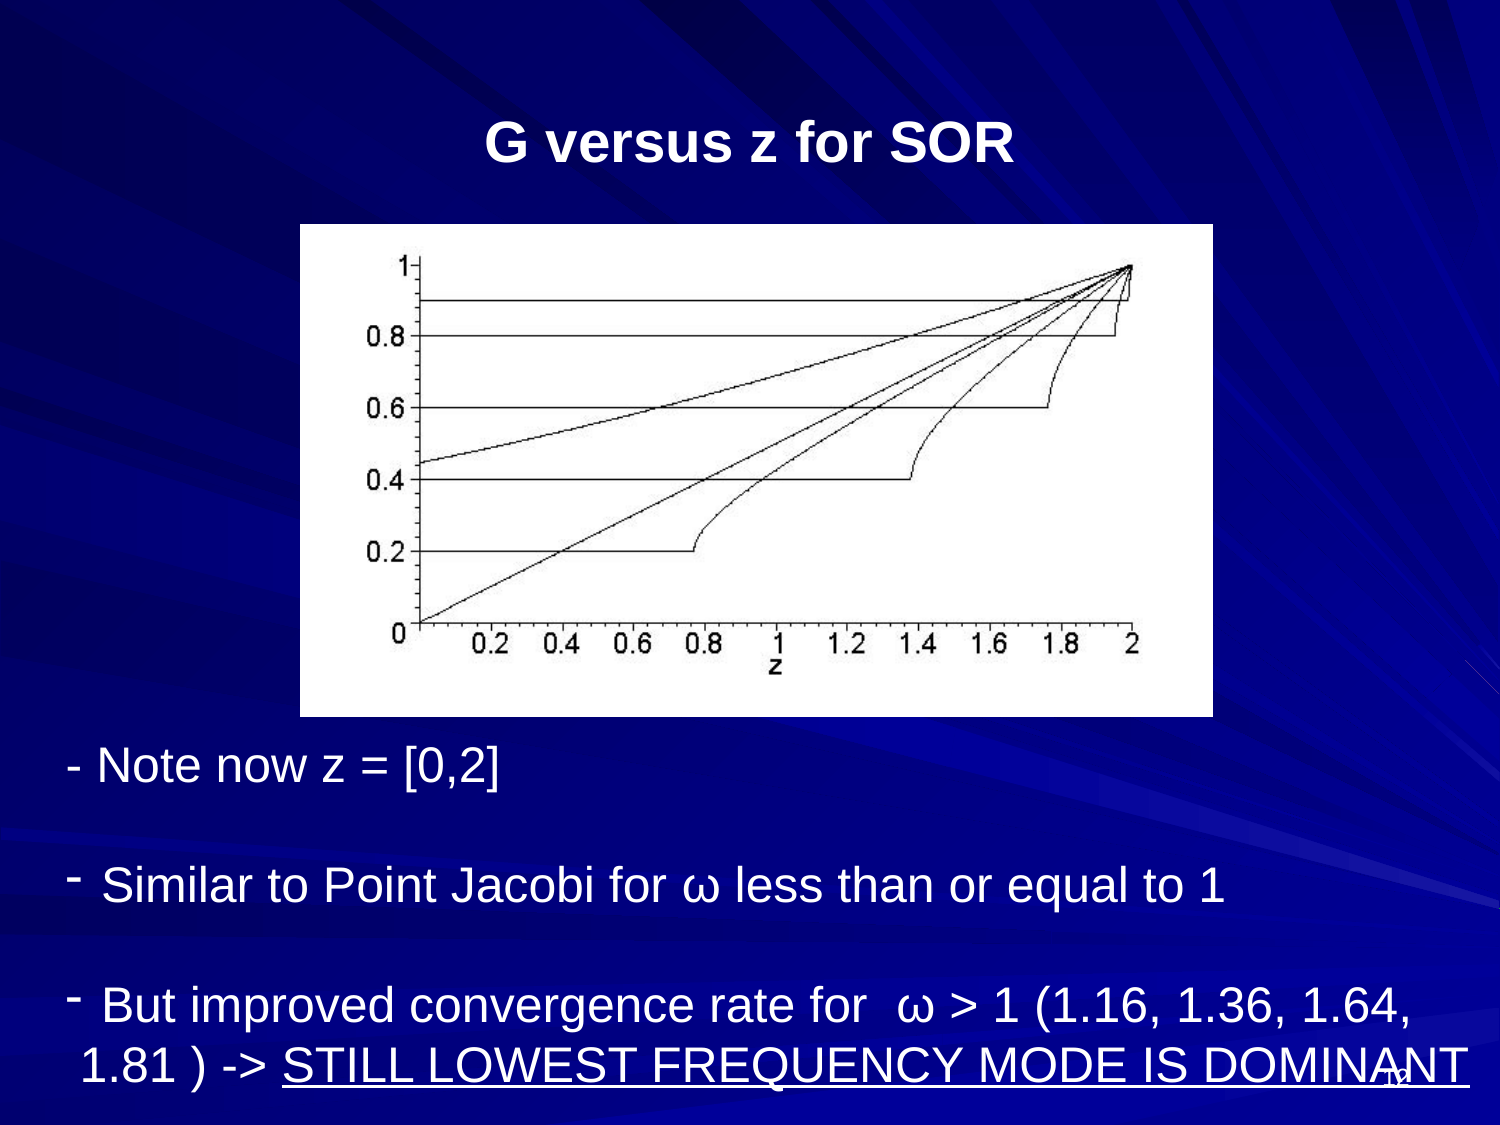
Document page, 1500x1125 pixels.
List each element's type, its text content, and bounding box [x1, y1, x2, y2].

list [299, 224, 1213, 717]
title G versus z for SOR [74, 45, 1426, 234]
text_box - Note now z = [0,2] Similar to Point Jacobi for ω less than or equal to 1 But improved convergence rate for ω > 1 (1.16, 1.36, 1.64, 1.81 ) -> STILL LOWEST FREQUENCY MODE IS DOMINANT [50, 724, 1499, 1100]
